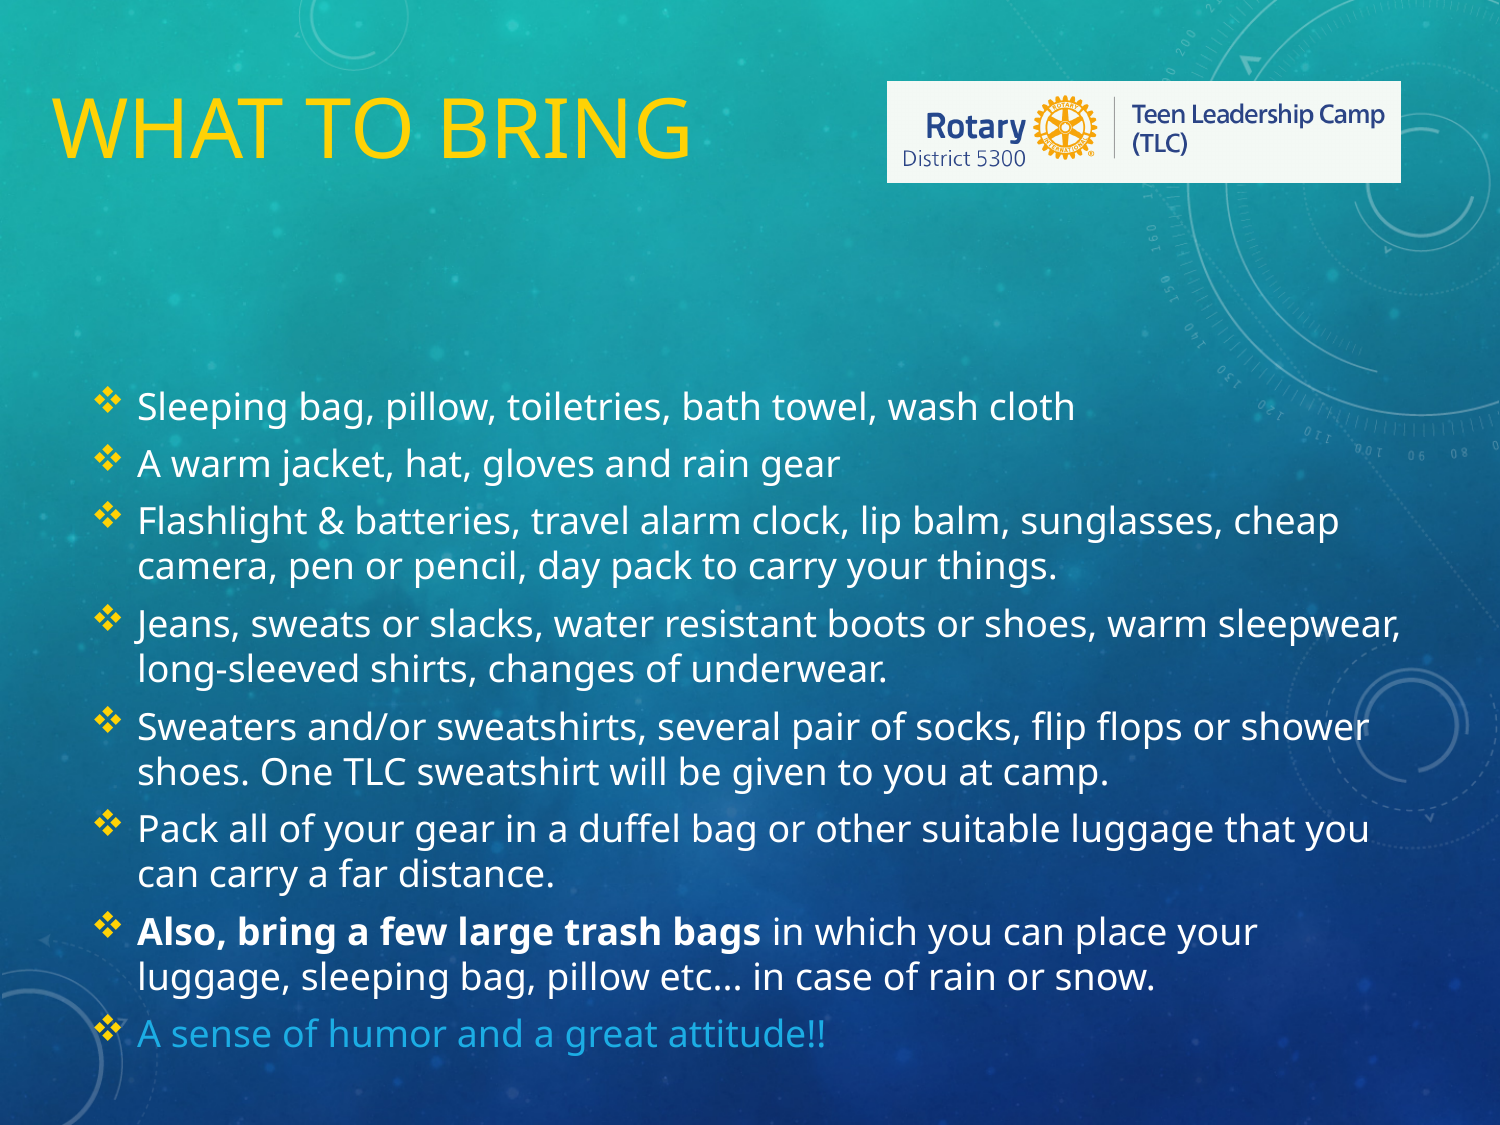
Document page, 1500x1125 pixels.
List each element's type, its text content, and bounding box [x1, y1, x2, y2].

list Sleeping bag, pillow, toiletries, bath towel, wash cloth A warm jacket, hat, gloves and rain gear Flashlight & batteries, travel alarm clock, lip balm, sunglasses, cheap camera, pen or pencil, day pack to carry your things. Jeans, sweats or slacks, water resistant boots or shoes, warm sleepwear, long-sleeved shirts, changes of underwear. Sweaters and/or sweatshirts, several pair of socks, flip flops or shower shoes. One TLC sweatshirt will be given to you at camp. Pack all of your gear in a duffel bag or other suitable luggage that you can carry a far distance. Also, bring a few large trash bags in which you can place your luggage, sleeping bag, pillow etc... in case of rain or snow. A sense of humor and a great attitude!! [75, 375, 1438, 1100]
picture [0, 0, 1500, 1125]
text_box WHAT TO BRING [51, 75, 695, 176]
